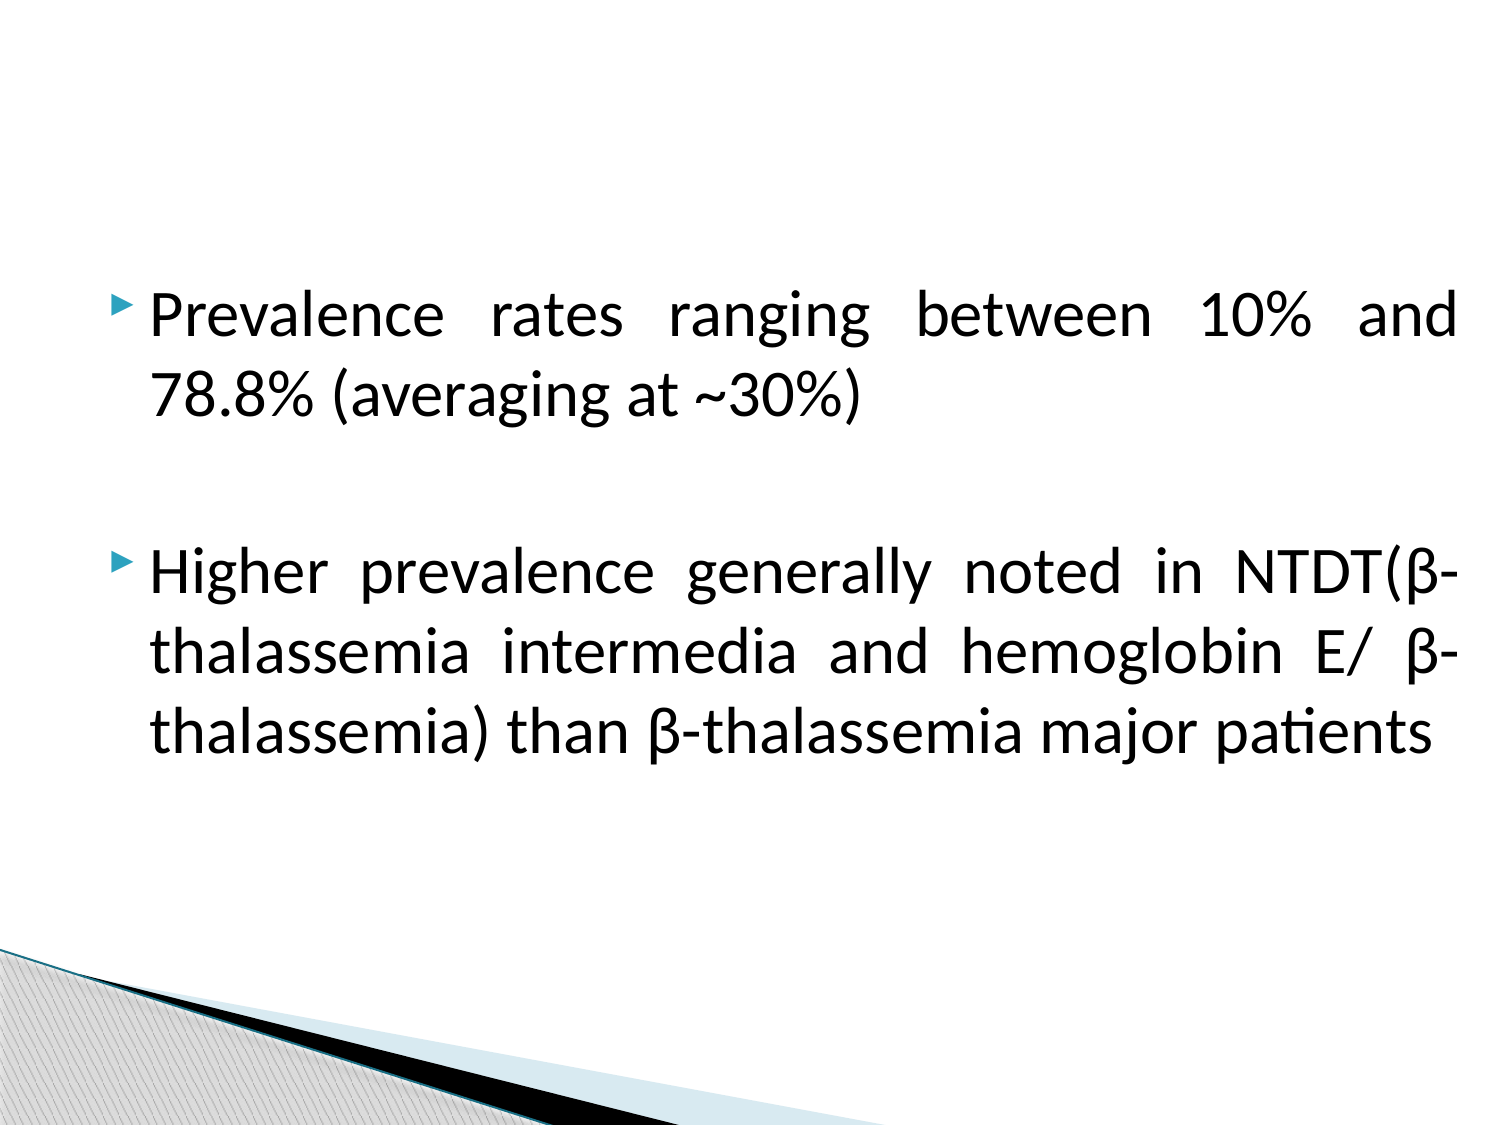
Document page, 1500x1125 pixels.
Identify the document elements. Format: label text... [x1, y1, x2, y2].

list Prevalence rates ranging between 10% and 78.8% (averaging at ~30%) Higher prevalence generally noted in NTDT(β-thalassemia intermedia and hemoglobin E/ β-thalassemia) than β-thalassemia major patients [75, 262, 1475, 1005]
